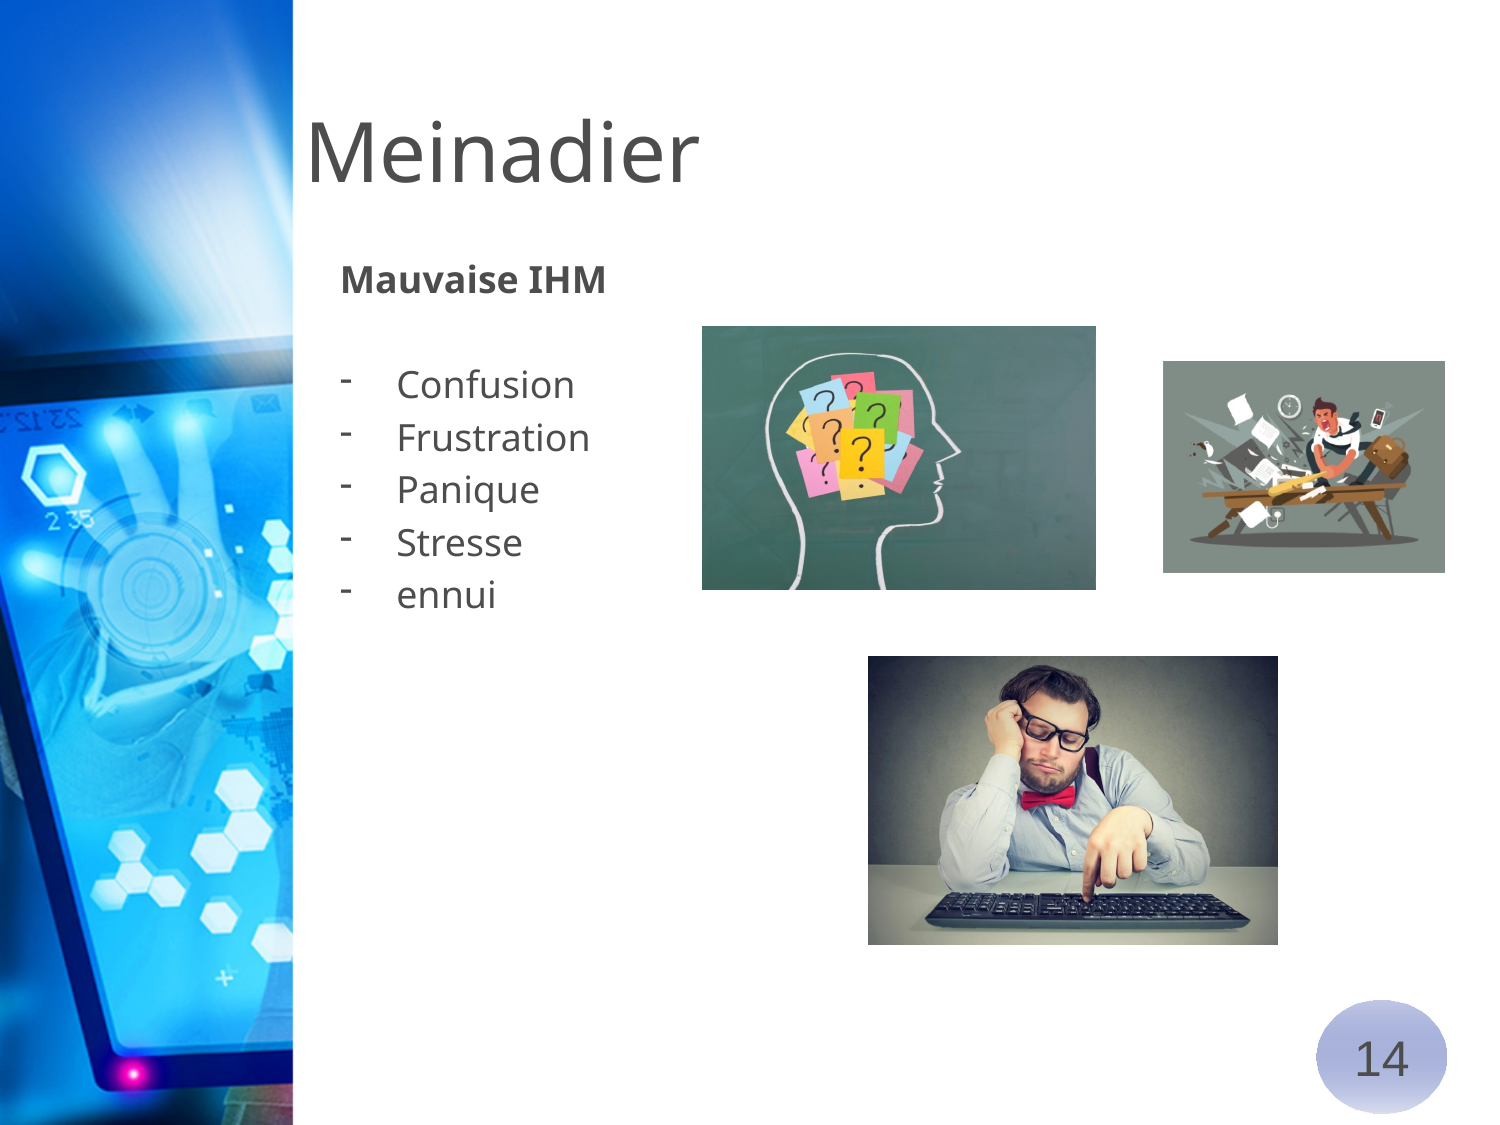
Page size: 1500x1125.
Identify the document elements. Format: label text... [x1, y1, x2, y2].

picture [867, 656, 1278, 945]
title Meinadier [289, 89, 1500, 208]
picture [1163, 361, 1446, 574]
picture [702, 326, 1096, 590]
list Mauvaise IHM Confusion Frustration Panique Stresse ennui [324, 196, 1463, 1048]
picture [0, 0, 1500, 1125]
text_box 14 [1316, 999, 1447, 1114]
